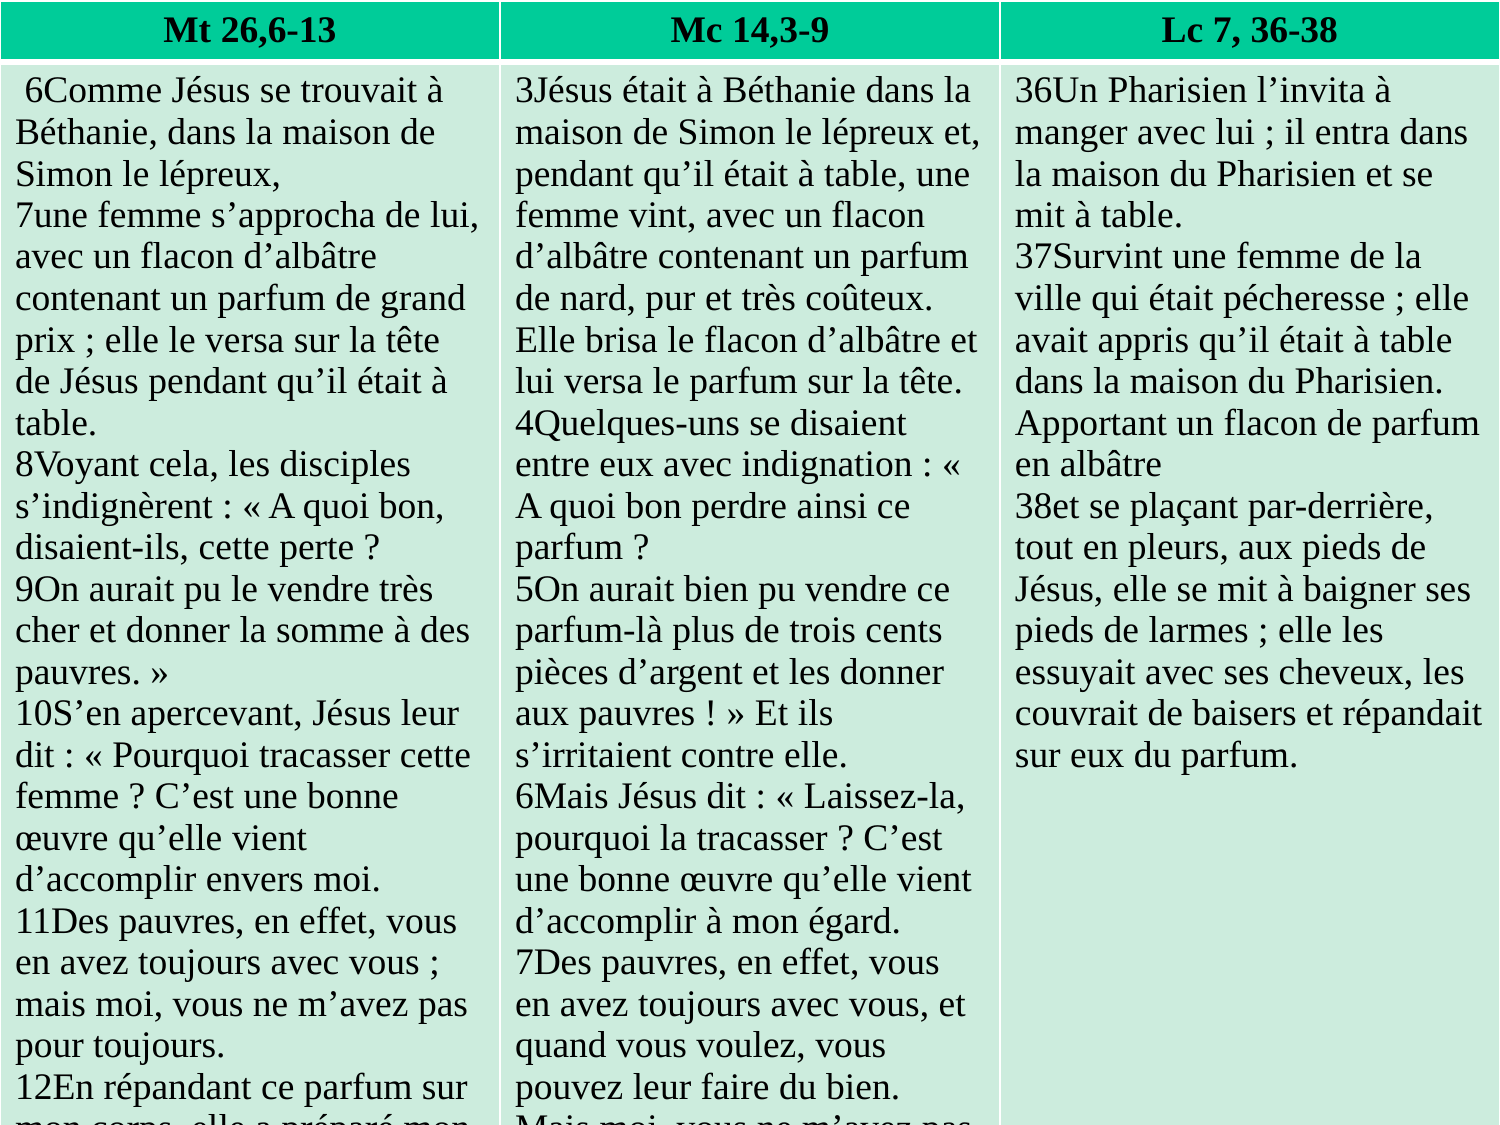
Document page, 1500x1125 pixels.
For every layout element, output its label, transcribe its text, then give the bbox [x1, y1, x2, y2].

table_header Lc 7, 36-38 [1001, 2, 1499, 59]
table_cell 3Jésus était à Béthanie dans la maison de Simon le lépreux et, pendant qu’il était à table, une femme vint, avec un flacon d’albâtre contenant un parfum de nard, pur et très coûteux. Elle brisa le flacon d’albâtre et lui versa le parfum sur la tête. 4Quelques-uns se disaient entre eux avec indignation : « A quoi bon perdre ainsi ce parfum ? 5On aurait bien pu vendre ce parfum-là plus de trois cents pièces d’argent et les donner aux pauvres ! » Et ils s’irritaient contre elle. 6Mais Jésus dit : « Laissez-la, pourquoi la tracasser ? C’est une bonne œuvre qu’elle vient d’accomplir à mon égard. 7Des pauvres, en effet, vous en avez toujours avec vous, et quand vous voulez, vous pouvez leur faire du bien. Mais moi, vous ne m’avez pas pour toujours. 8Ce qu’elle pouvait faire, elle l’a fait : d’avance elle a parfumé mon corps pour l’ensevelissement. 9En vérité, je vous le déclare, partout où sera proclamé l’Evangile dans le monde entier, on racontera aussi, en souvenir d’elle, ce qu’elle a fait. » [501, 65, 999, 1125]
table_header Mc 14,3-9 [501, 2, 999, 59]
table_cell 36Un Pharisien l’invita à manger avec lui ; il entra dans la maison du Pharisien et se mit à table. 37Survint une femme de la ville qui était pécheresse ; elle avait appris qu’il était à table dans la maison du Pharisien. Apportant un flacon de parfum en albâtre 38et se plaçant par-derrière, tout en pleurs, aux pieds de Jésus, elle se mit à baigner ses pieds de larmes ; elle les essuyait avec ses cheveux, les couvrait de baisers et répandait sur eux du parfum. [1001, 65, 1499, 1125]
table_header Mt 26,6-13 [1, 2, 499, 59]
table_cell 6Comme Jésus se trouvait à Béthanie, dans la maison de Simon le lépreux, 7une femme s’approcha de lui, avec un flacon d’albâtre contenant un parfum de grand prix ; elle le versa sur la tête de Jésus pendant qu’il était à table. 8Voyant cela, les disciples s’indignèrent : « A quoi bon, disaient-ils, cette perte ? 9On aurait pu le vendre très cher et donner la somme à des pauvres. » 10S’en apercevant, Jésus leur dit : « Pourquoi tracasser cette femme ? C’est une bonne œuvre qu’elle vient d’accomplir envers moi. 11Des pauvres, en effet, vous en avez toujours avec vous ; mais moi, vous ne m’avez pas pour toujours. 12En répandant ce parfum sur mon corps, elle a préparé mon ensevelissement. 13En vérité, je vous le déclare : partout où sera proclamé cet Evangile dans le monde entier, on racontera aussi, en souvenir d’elle, ce qu’elle a fait. » [1, 65, 499, 1125]
